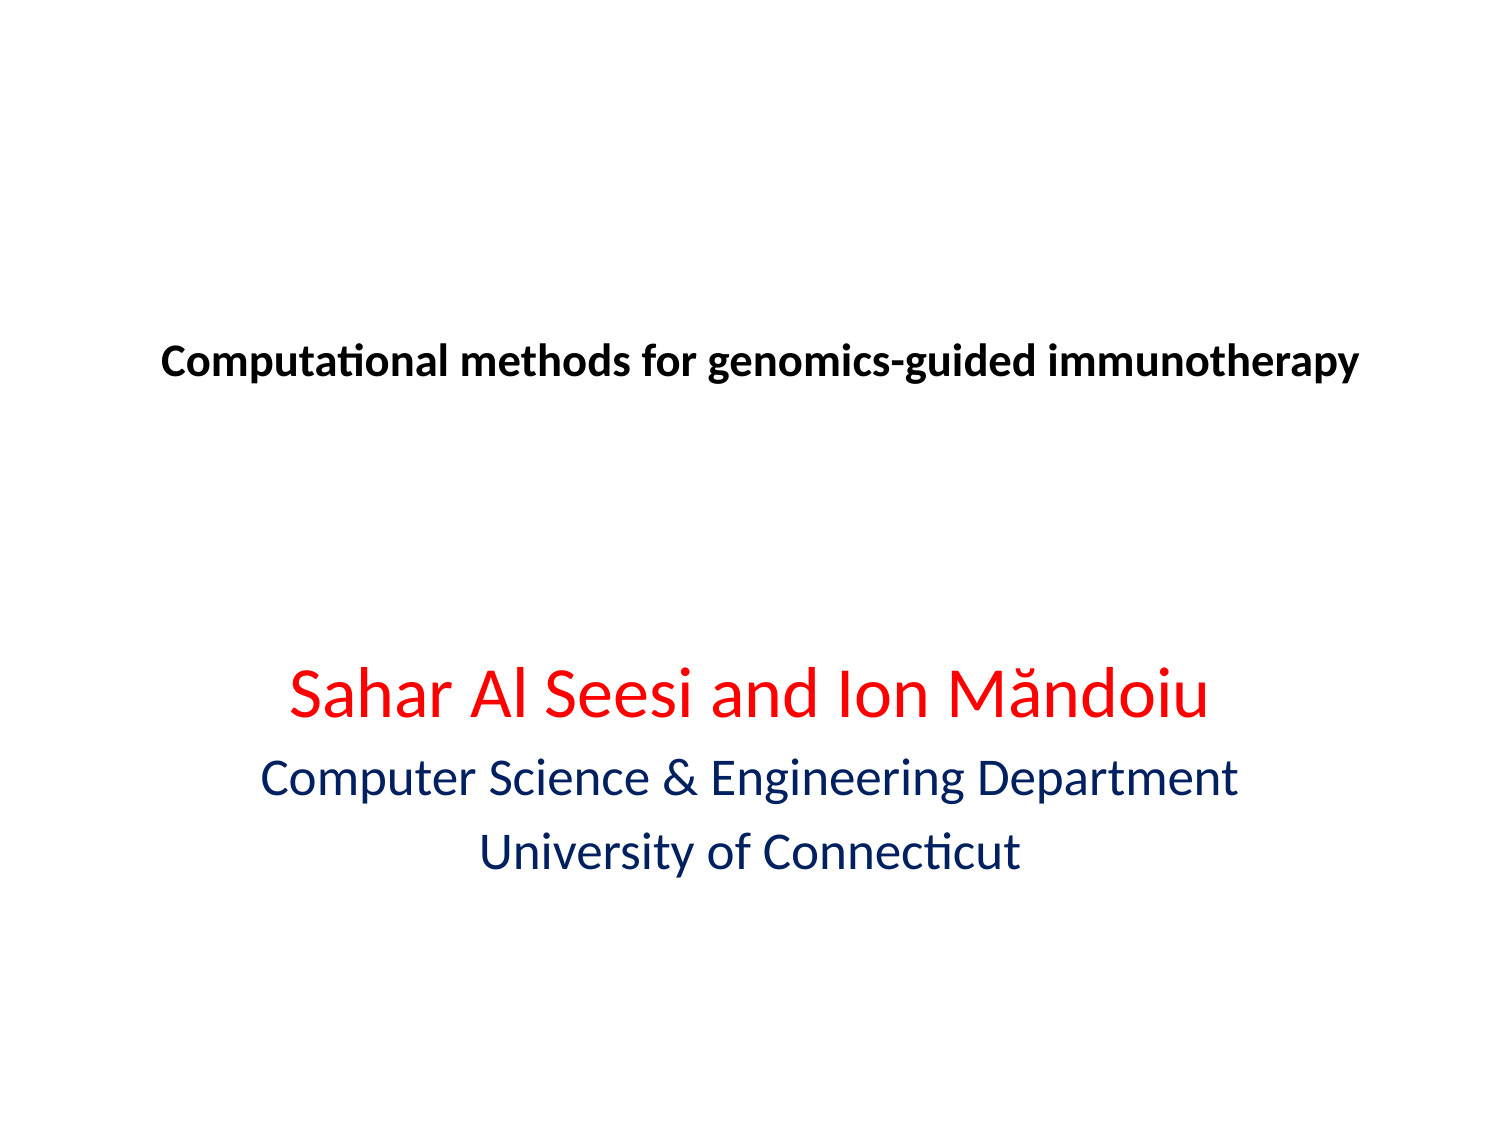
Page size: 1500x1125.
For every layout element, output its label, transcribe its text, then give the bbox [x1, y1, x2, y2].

title Computational methods for genomics-guided immunotherapy [125, 237, 1400, 479]
subtitle Sahar Al Seesi and Ion Măndoiu Computer Science & Engineering Department University of Connecticut [225, 637, 1275, 925]
